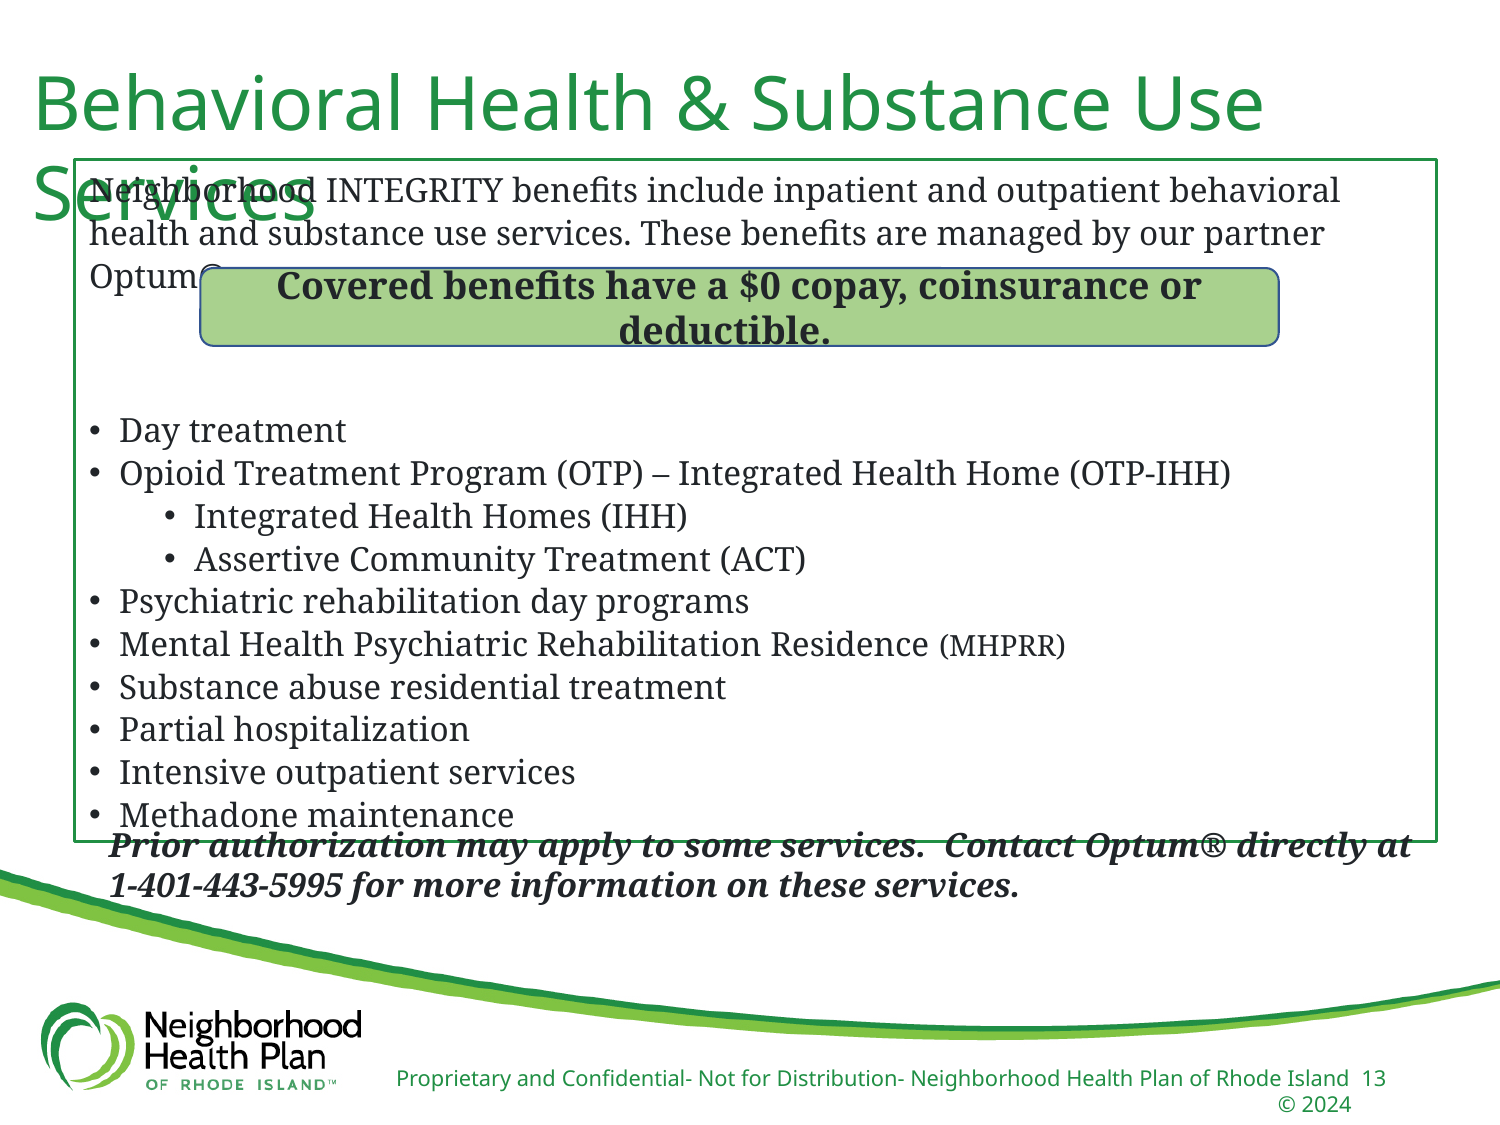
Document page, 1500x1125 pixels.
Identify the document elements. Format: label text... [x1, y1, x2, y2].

picture [0, 0, 1500, 1125]
text_box Behavioral Health & Substance Use Services [17, 48, 1462, 334]
text_box Neighborhood INTEGRITY benefits include inpatient and outpatient behavioral health and substance use services. These benefits are managed by our partner Optum®. Day treatment Opioid Treatment Program (OTP) – Integrated Health Home (OTP-IHH) Integrated Health Homes (IHH) Assertive Community Treatment (ACT) Psychiatric rehabilitation day programs Mental Health Psychiatric Rehabilitation Residence (MHPRR) Substance abuse residential treatment Partial hospitalization Intensive outpatient services Methadone maintenance [74, 159, 1437, 842]
text_box Covered benefits have a $0 copay, coinsurance or deductible. [199, 266, 1280, 347]
text_box Prior authorization may apply to some services. Contact Optum® directly at 1-401-443-5995 for more information on these services. [93, 817, 1456, 912]
